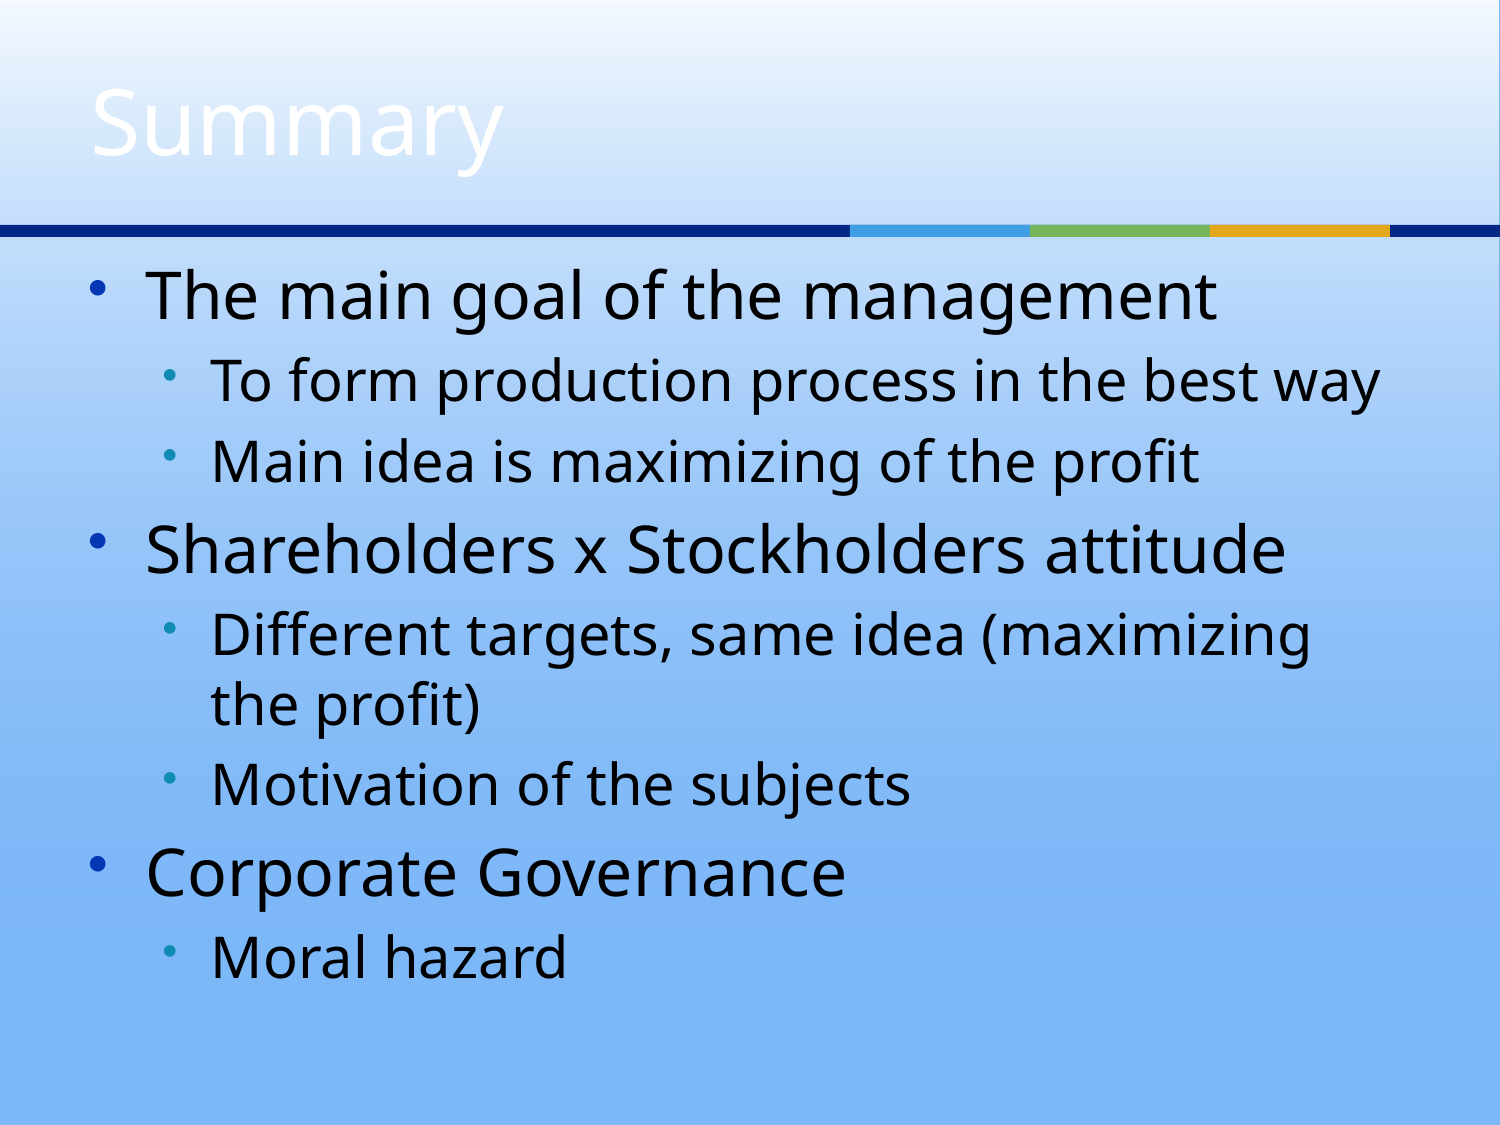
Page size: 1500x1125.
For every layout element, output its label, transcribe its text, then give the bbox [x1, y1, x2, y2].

title Summary [75, 24, 1425, 213]
list The main goal of the management To form production process in the best way Main idea is maximizing of the profit Shareholders x Stockholders attitude Different targets, same idea (maximizing the profit) Motivation of the subjects Corporate Governance Moral hazard [75, 246, 1425, 1005]
